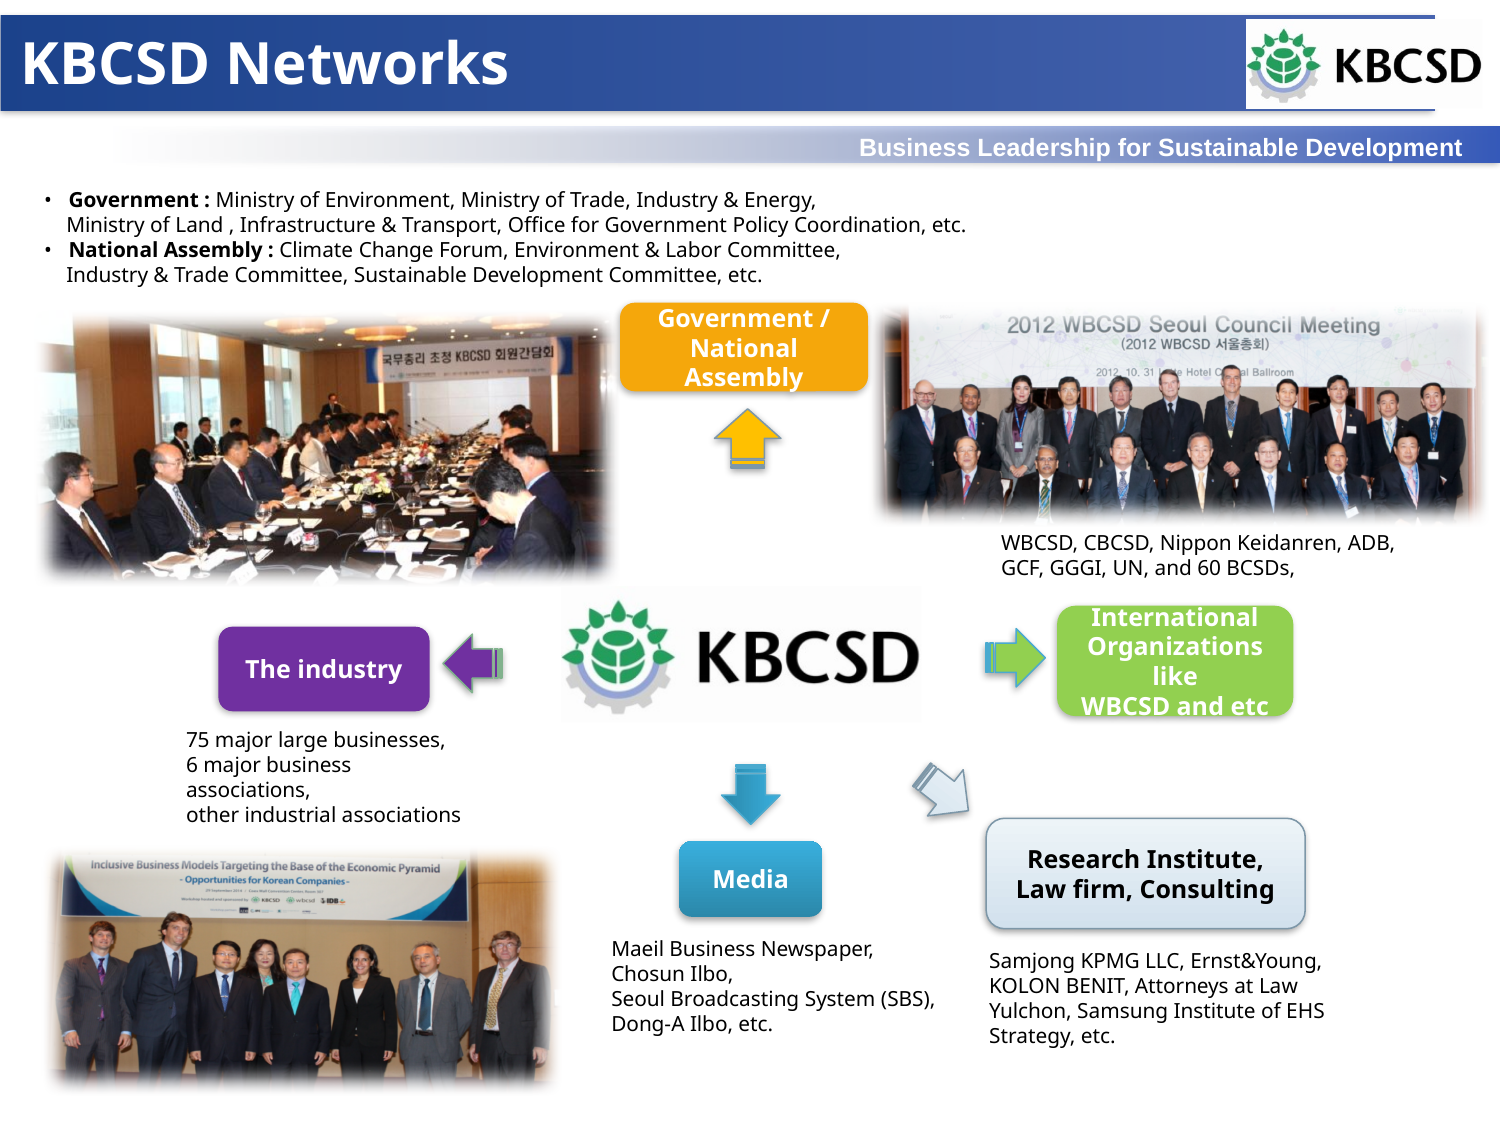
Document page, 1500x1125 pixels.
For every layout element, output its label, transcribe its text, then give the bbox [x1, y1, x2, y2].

picture [41, 845, 562, 1096]
text_box [713, 408, 782, 469]
text_box Research Institute, Law firm, Consulting [985, 817, 1306, 930]
picture [867, 302, 1489, 528]
text_box KBCSD Networks [5, 19, 1057, 104]
picture [33, 309, 922, 724]
text_box Samjong KPMG LLC, Ernst&Young, KOLON BENIT, Attorneys at Law Yulchon, Samsung Institute of EHS Strategy, etc. [974, 940, 1412, 1056]
text_box [442, 633, 503, 694]
text_box [985, 627, 1046, 688]
text_box WBCSD, CBCSD, Nippon Keidanren, ADB, GCF, GGGI, UN, and 60 BCSDs, [986, 536, 1424, 587]
text_box Maeil Business Newspaper, Chosun Ilbo, Seoul Broadcasting System (SBS), Dong-A Ilbo, etc. [596, 928, 951, 1044]
text_box [720, 764, 781, 825]
text_box • Government : Ministry of Environment, Ministry of Trade, Industry & Energy, Ministry of Land , Infrastructure & Transport, Office for Government Policy Coordination, etc. • National Assembly : Climate Change Forum, Environment & Labor Committee, Industry & Trade Committee, Sustainable Development Committee, etc. [29, 179, 1010, 295]
text_box Media [679, 841, 823, 917]
text_box The industry [218, 626, 430, 712]
text_box [912, 762, 970, 817]
picture [1245, 18, 1483, 110]
text_box International Organizations like WBCSD and etc [1057, 605, 1294, 717]
text_box 75 major large businesses, 6 major business associations, other industrial associations [171, 719, 491, 835]
text_box Government / National Assembly [622, 302, 863, 392]
